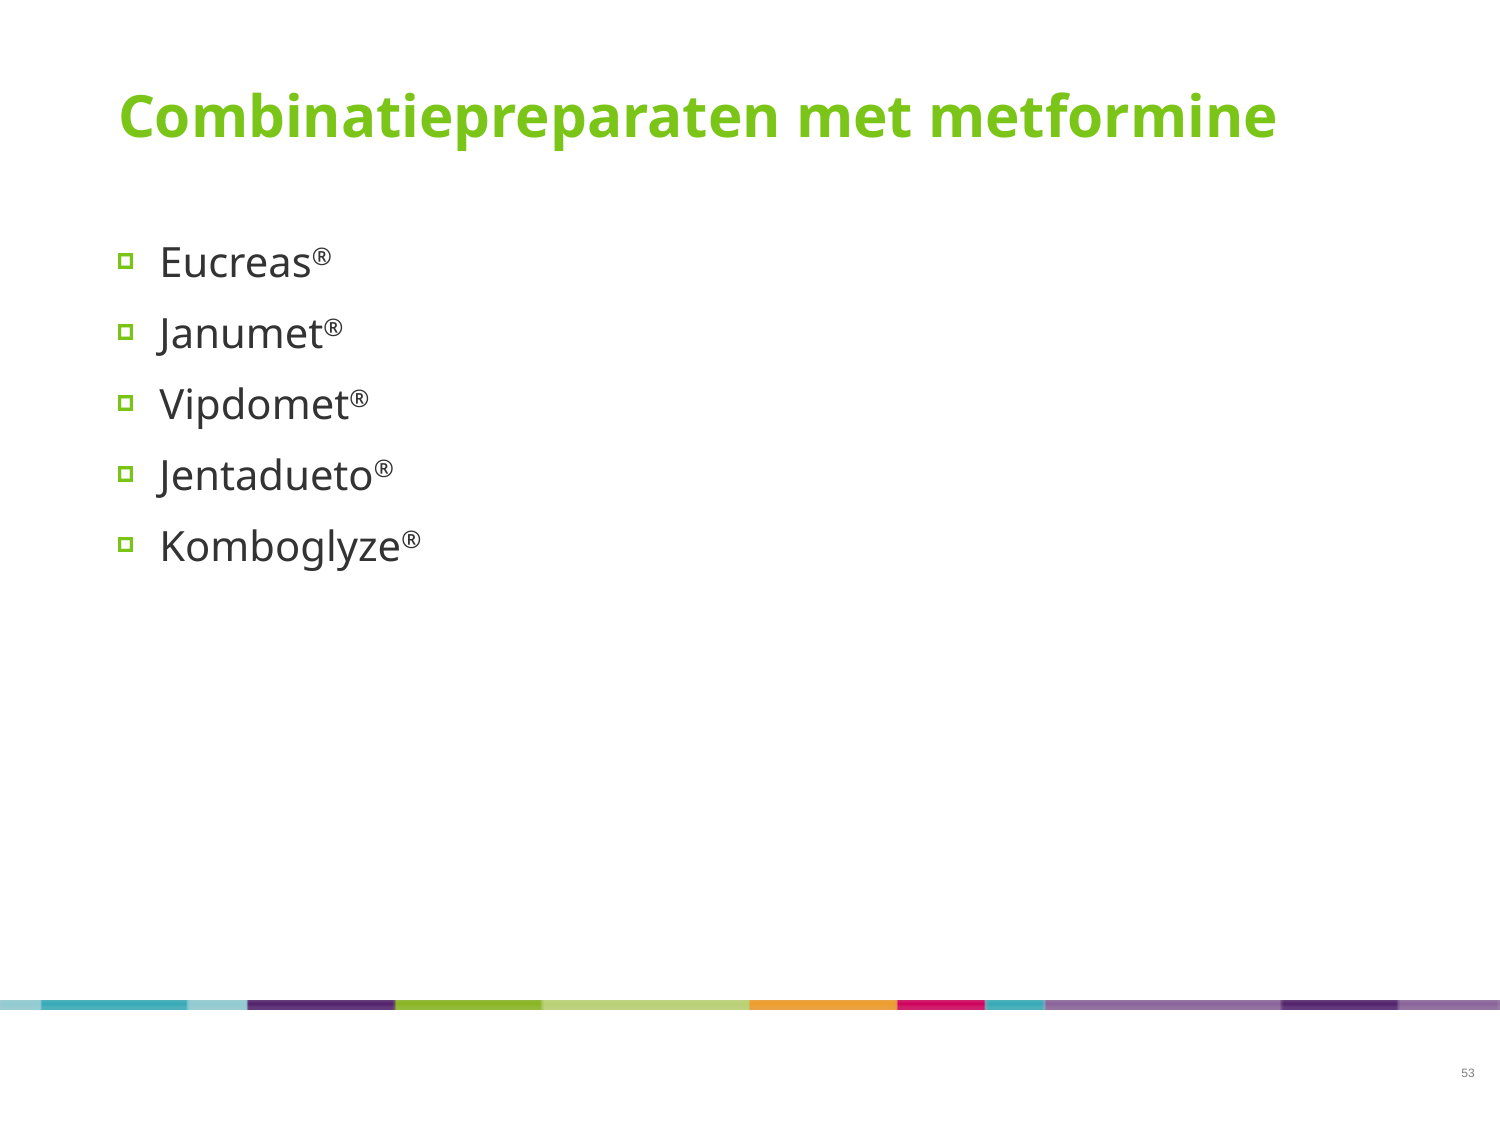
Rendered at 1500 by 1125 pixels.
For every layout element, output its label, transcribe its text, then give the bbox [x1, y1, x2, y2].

slide_number 53 [1125, 1051, 1475, 1107]
picture [118, 466, 133, 482]
picture [118, 395, 133, 411]
list Eucreas® Janumet® Vipdomet® Jentadueto® Komboglyze® [118, 236, 1469, 918]
picture [118, 253, 133, 269]
picture [118, 324, 133, 340]
title Combinatiepreparaten met metformine [118, 78, 1338, 236]
picture [118, 537, 133, 552]
picture [0, 1000, 1500, 1010]
